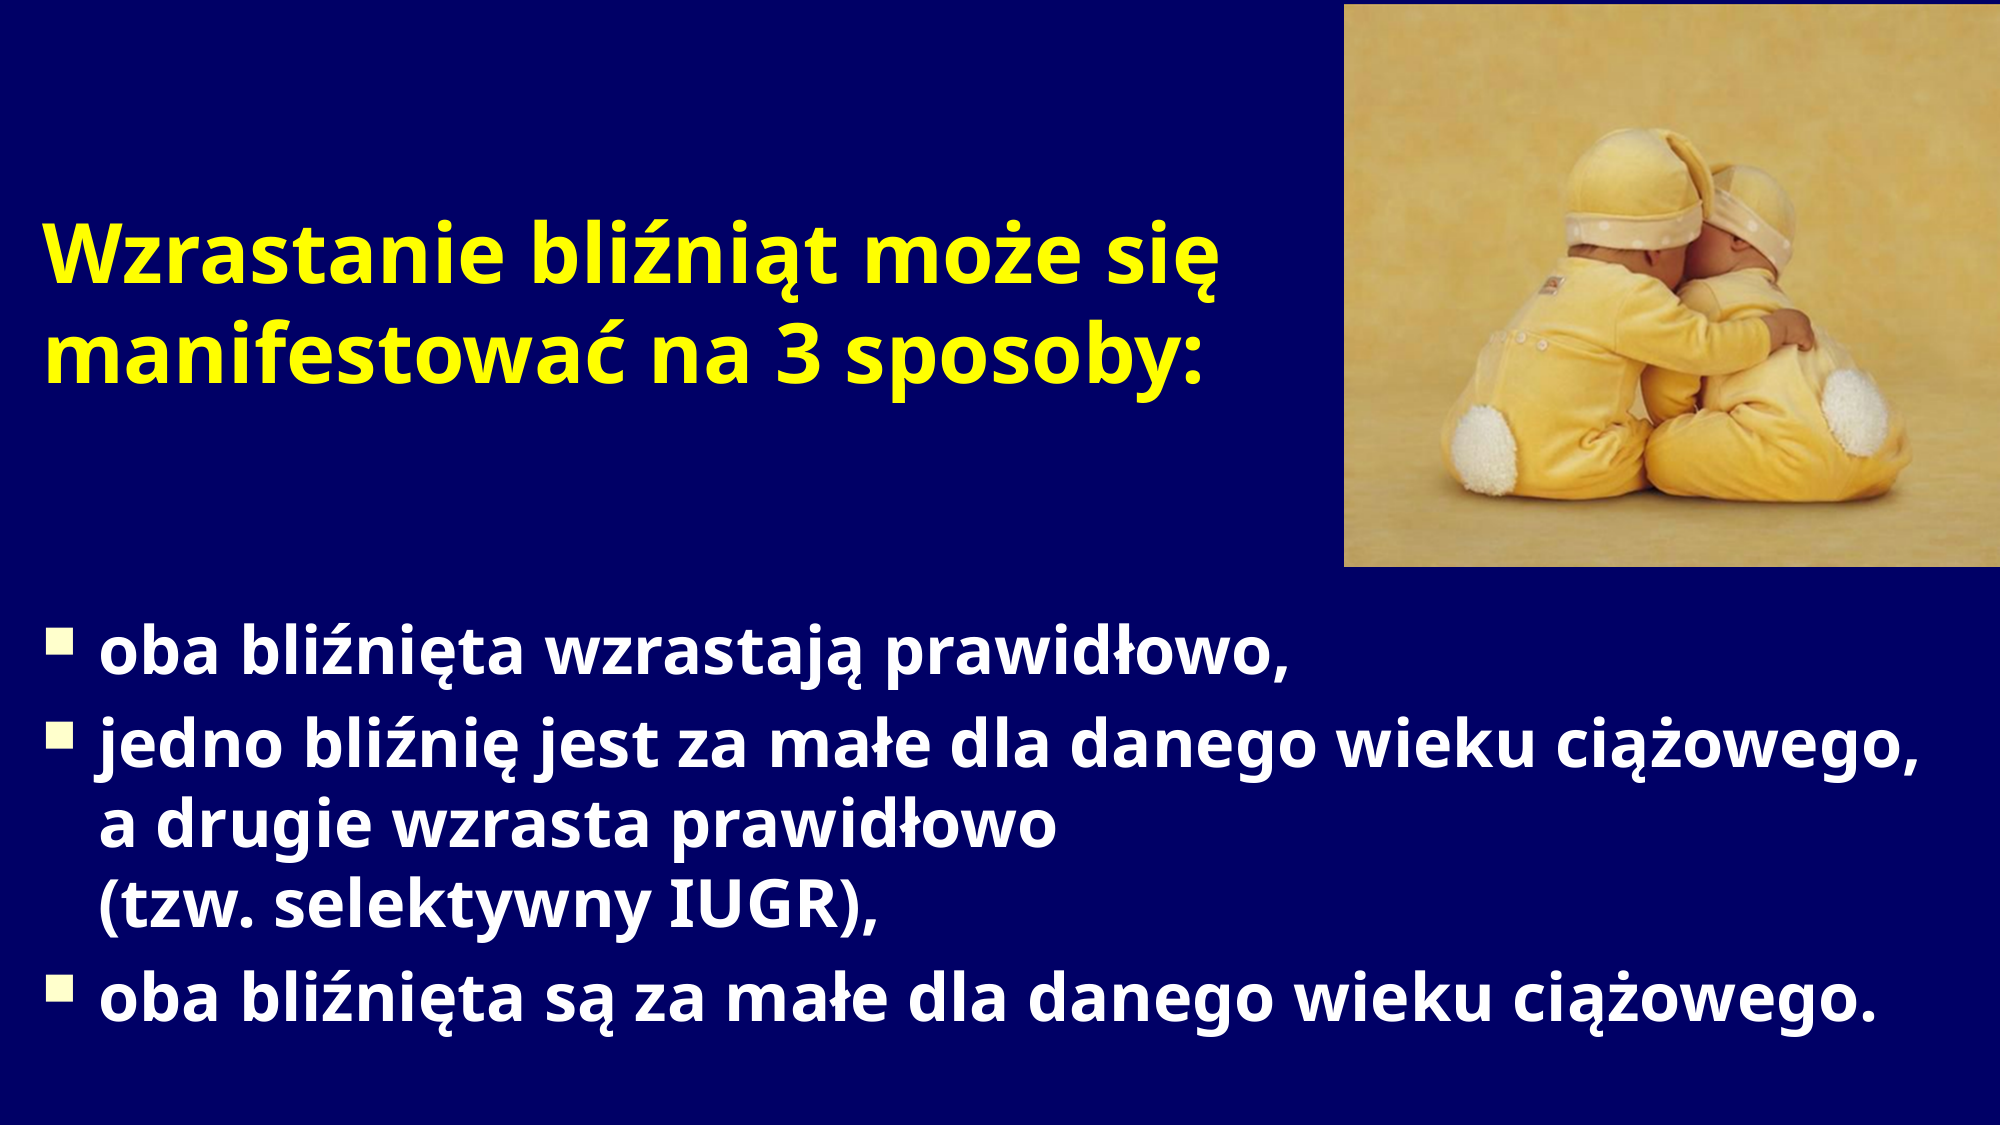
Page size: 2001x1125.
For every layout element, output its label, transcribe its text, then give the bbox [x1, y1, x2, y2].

list oba bliźnięta wzrastają prawidłowo, jedno bliźnię jest za małe dla danego wieku ciążowego, a drugie wzrasta prawidłowo (tzw. selektywny IUGR), oba bliźnięta są za małe dla danego wieku ciążowego. [27, 600, 1942, 1092]
picture [1344, 0, 2000, 568]
title Wzrastanie bliźniąt może się manifestować na 3 sposoby: [27, 191, 1314, 409]
